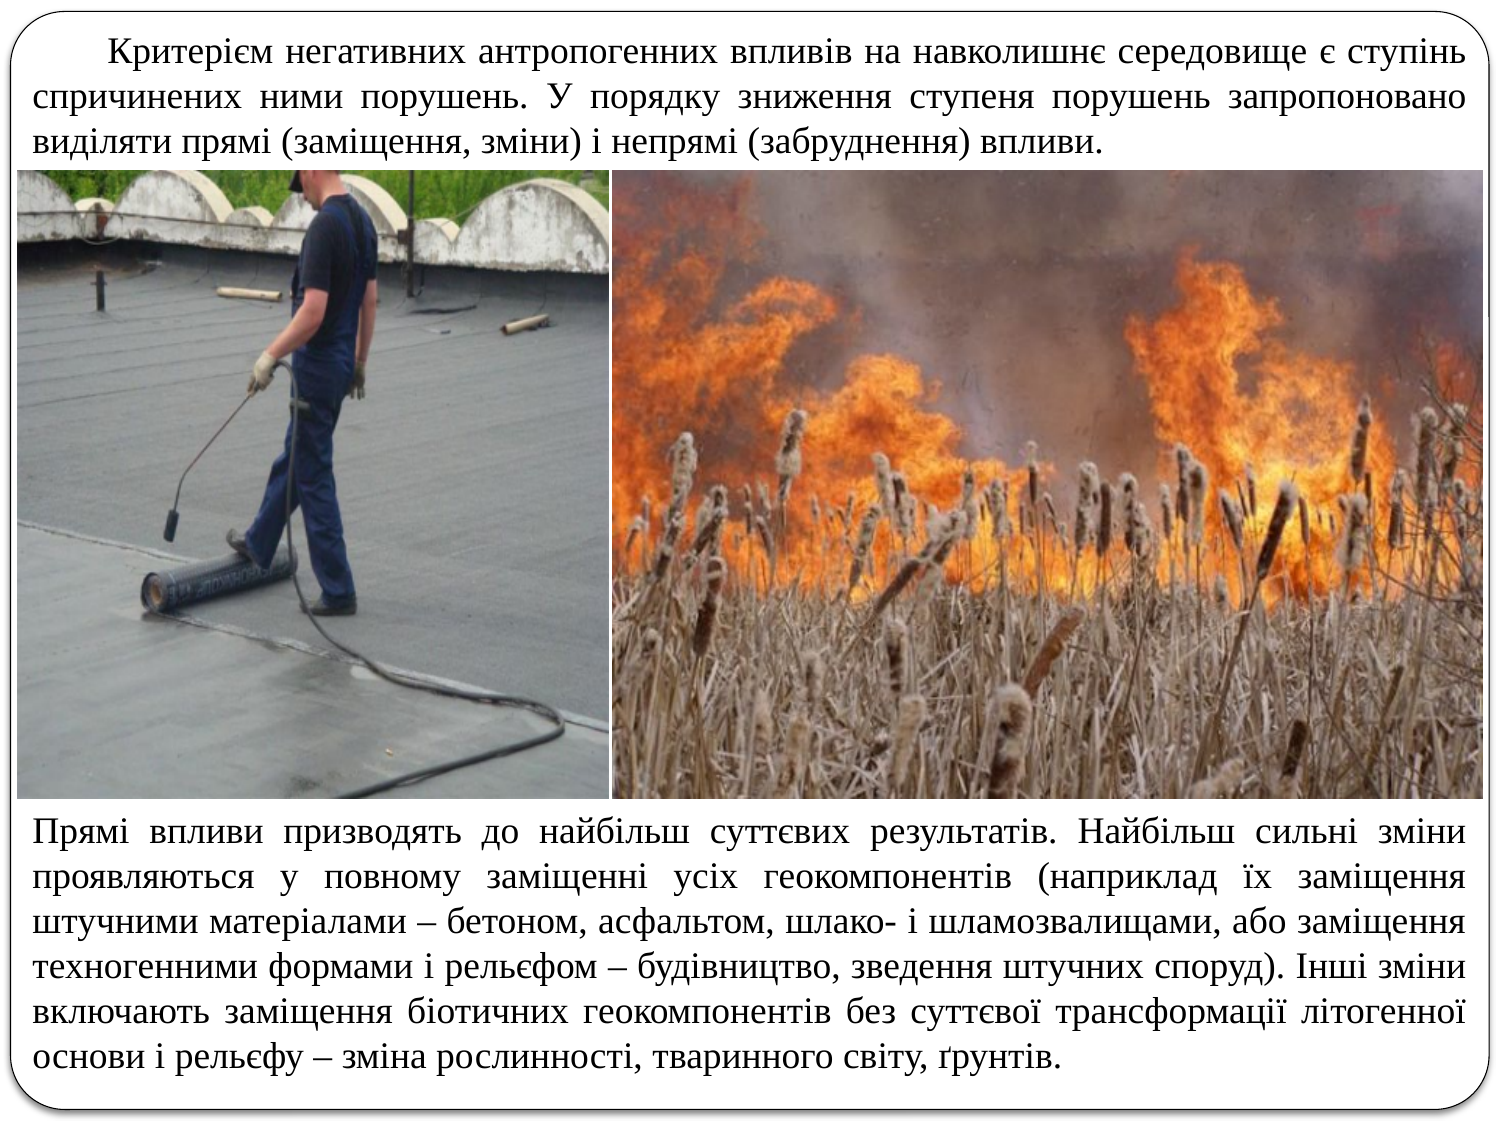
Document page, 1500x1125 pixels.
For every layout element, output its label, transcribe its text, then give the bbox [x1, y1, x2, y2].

picture [17, 170, 609, 799]
text_box Критерієм негативних антропогенних впливів на навколишнє середовище є ступінь спричинених ними порушень. У порядку зниження ступеня порушень запропоновано виділяти прямі (заміщення, зміни) і непрямі (забруднення) впливи. [17, 19, 1483, 169]
text_box Прямі впливи призводять до найбільш суттєвих результатів. Найбільш сильні зміни проявляються у повному заміщенні усіх геокомпонентів (наприклад їх заміщення штучними матеріалами – бетоном, асфальтом, шлако- і шламозвалищами, або заміщення техногенними формами і рельєфом – будівництво, зведення штучних споруд). Інші зміни включають заміщення біотичних геокомпонентів без суттєвої трансформації літогенної основи і рельєфу – зміна рослинності, тваринного світу, ґрунтів. [17, 807, 1483, 1084]
picture [612, 170, 1483, 799]
